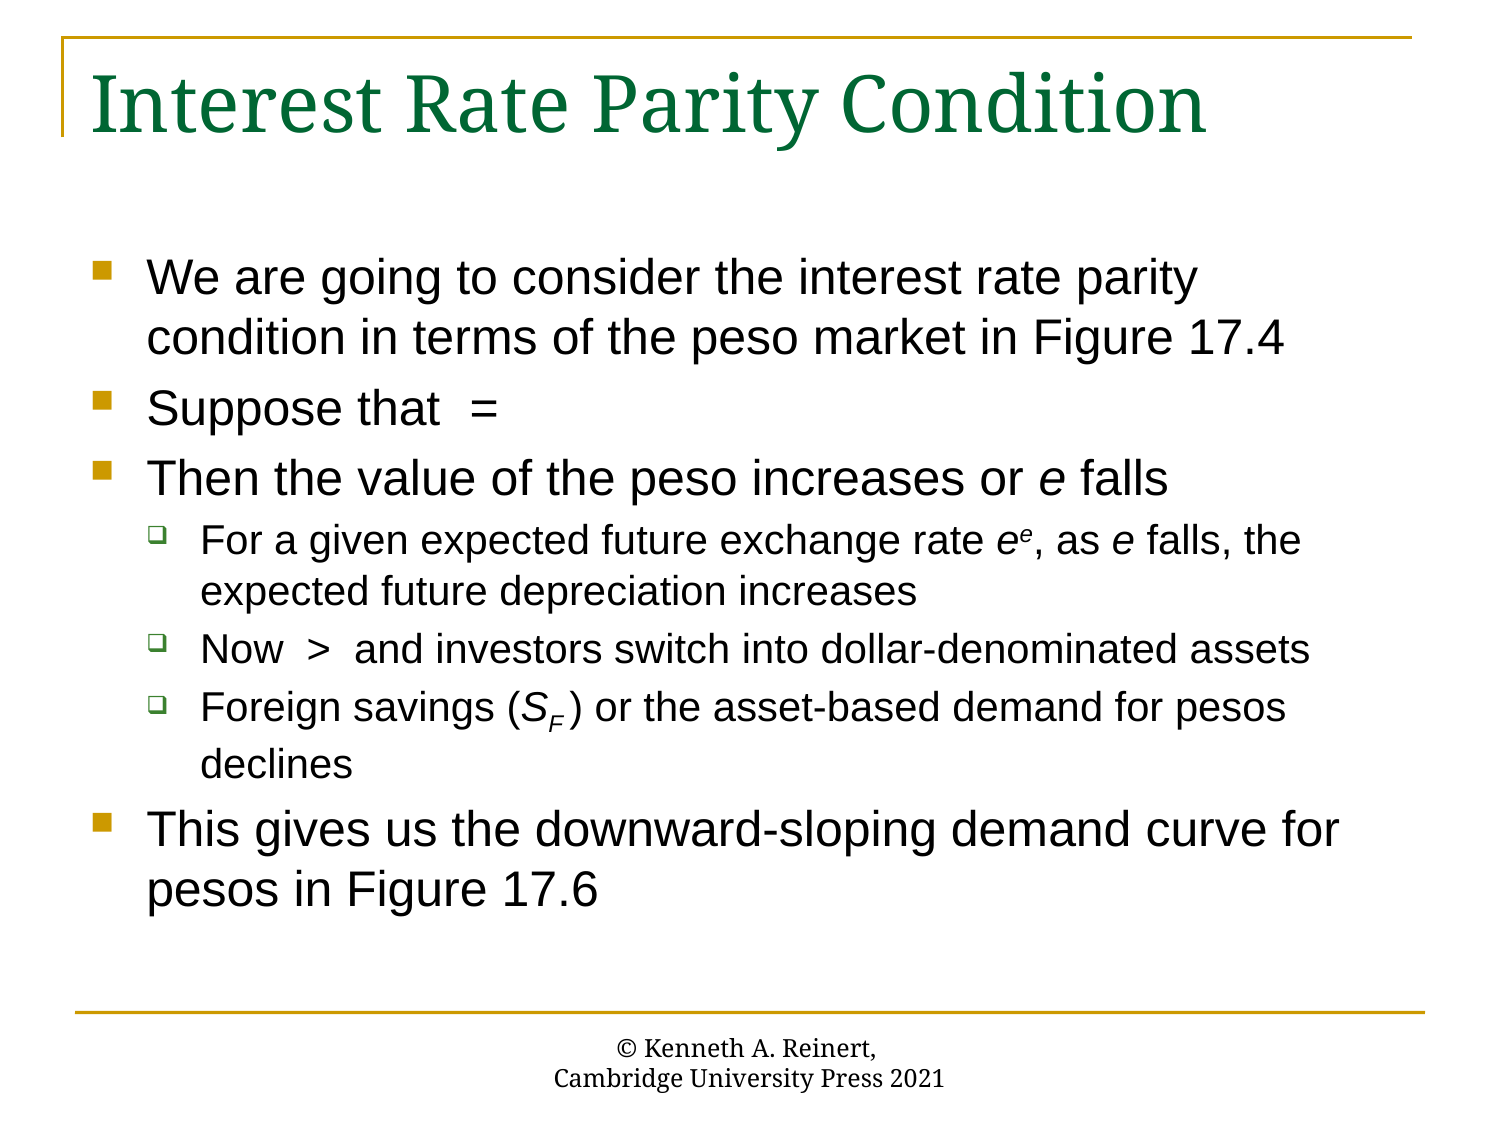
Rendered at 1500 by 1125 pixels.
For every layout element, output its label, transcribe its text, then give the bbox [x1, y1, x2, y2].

footer © Kenneth A. Reinert, Cambridge University Press 2021 [512, 1024, 988, 1101]
title Interest Rate Parity Condition [74, 45, 1426, 233]
